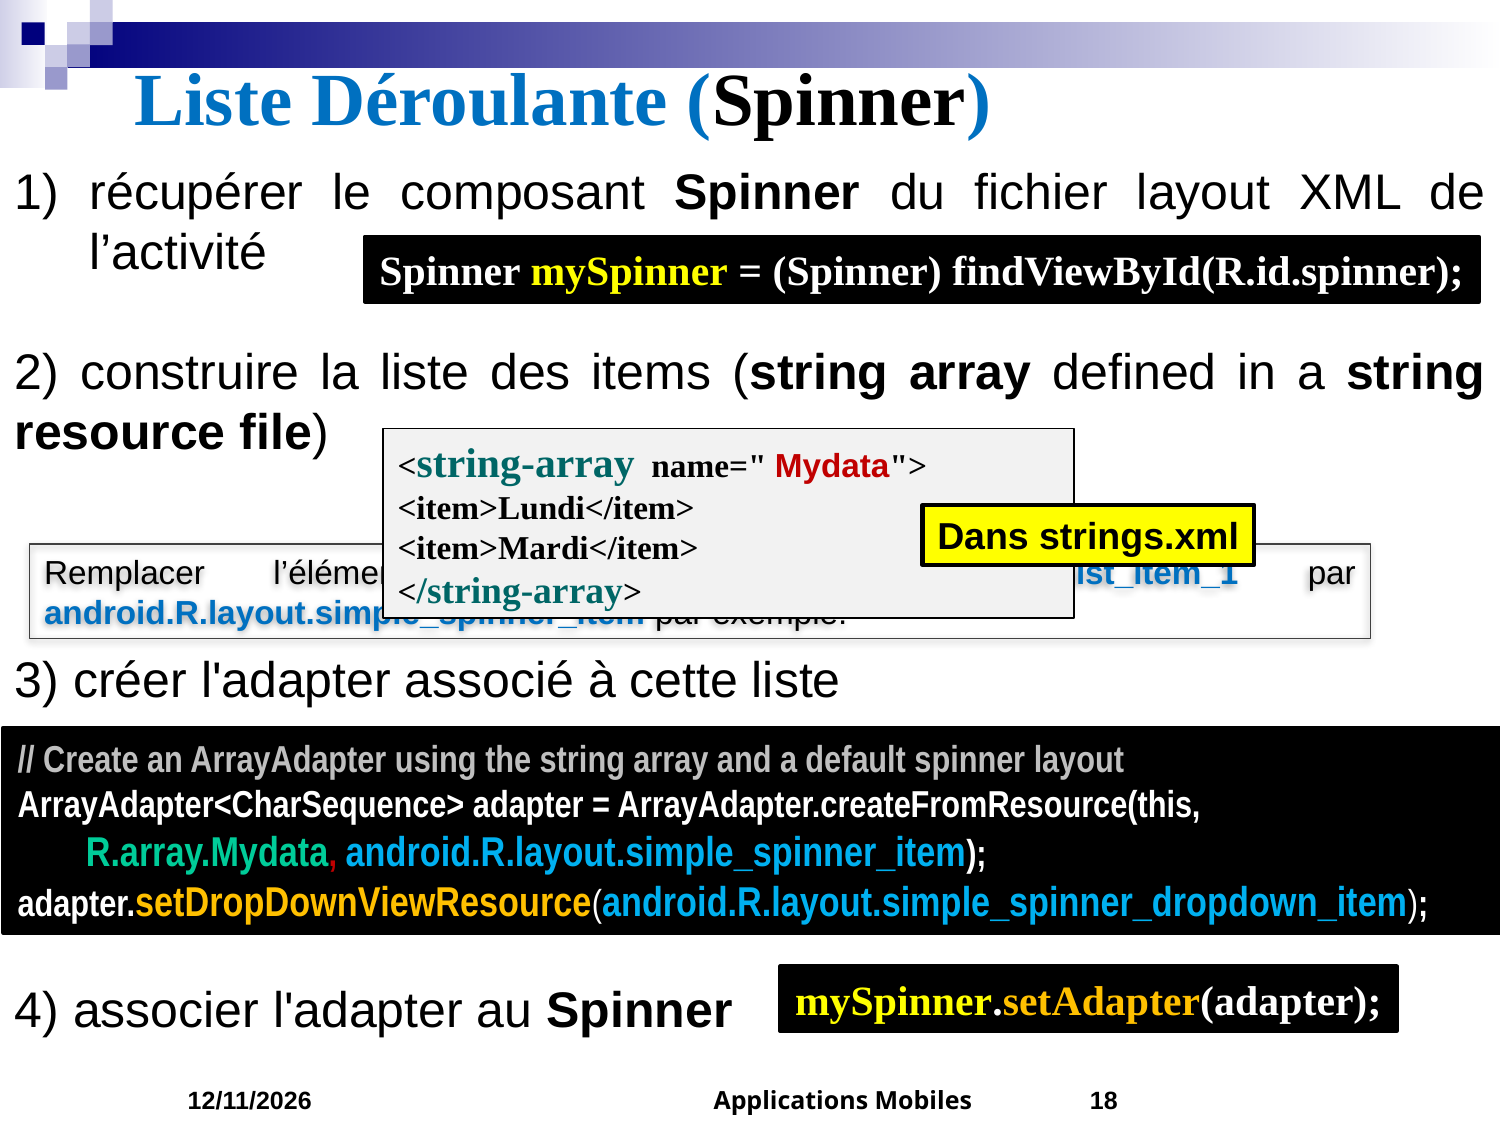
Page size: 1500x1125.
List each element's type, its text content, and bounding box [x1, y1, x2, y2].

text_box Spinner mySpinner = (Spinner) findViewById(R.id.spinner); [363, 235, 1481, 304]
slide_number 18 [1074, 1043, 1426, 1123]
text_box // Create an ArrayAdapter using the string array and a default spinner layout ArrayAdapter<CharSequence> adapter = ArrayAdapter.createFromResource(this, R.array.Mydata, android.R.layout.simple_spinner_item); adapter.setDropDownViewResource(android.R.layout.simple_spinner_dropdown_item); [1, 726, 1500, 935]
footer Applications Mobiles [512, 1043, 988, 1123]
text_box mySpinner.setAdapter(adapter); [780, 964, 1397, 1033]
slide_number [74, 1043, 426, 1123]
title Liste Déroulante (Spinner) [119, 18, 1442, 172]
text_box récupérer le composant Spinner du fichier layout XML de l’activité 2) construire la liste des items (string array defined in a string resource file) 3) créer l'adapter associé à cette liste 4) associer l'adapter au Spinner [0, 152, 1500, 1045]
text_box Dans strings.xml [920, 503, 1256, 567]
text_box Remplacer l’élément prédéfini android.R.layout.simple_list_item_1 par android.R.layout.simple_spinner_item par exemple. [29, 543, 1371, 639]
text_box <string-array name=" Mydata"> <item>Lundi</item> <item>Mardi</item> </string-array> [381, 427, 1076, 620]
